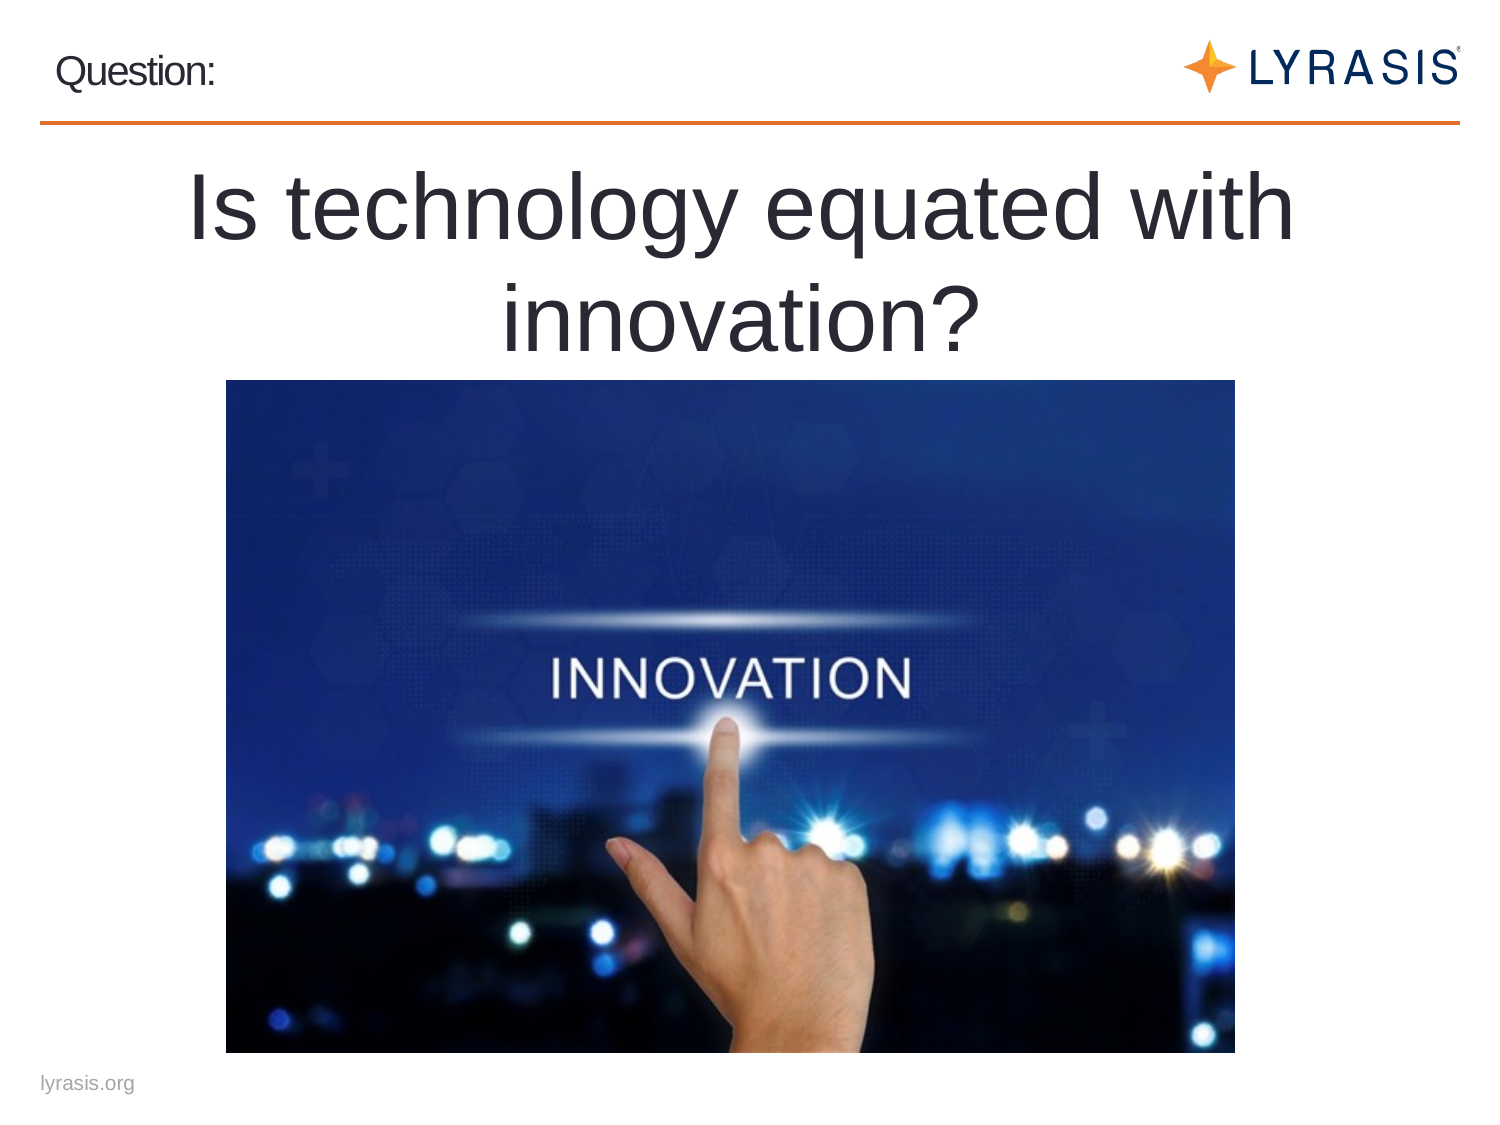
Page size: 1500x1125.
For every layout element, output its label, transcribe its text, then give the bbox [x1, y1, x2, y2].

title Question: [40, 36, 1138, 111]
picture [225, 379, 1236, 1053]
list Is technology equated with innovation? [31, 138, 1453, 1067]
